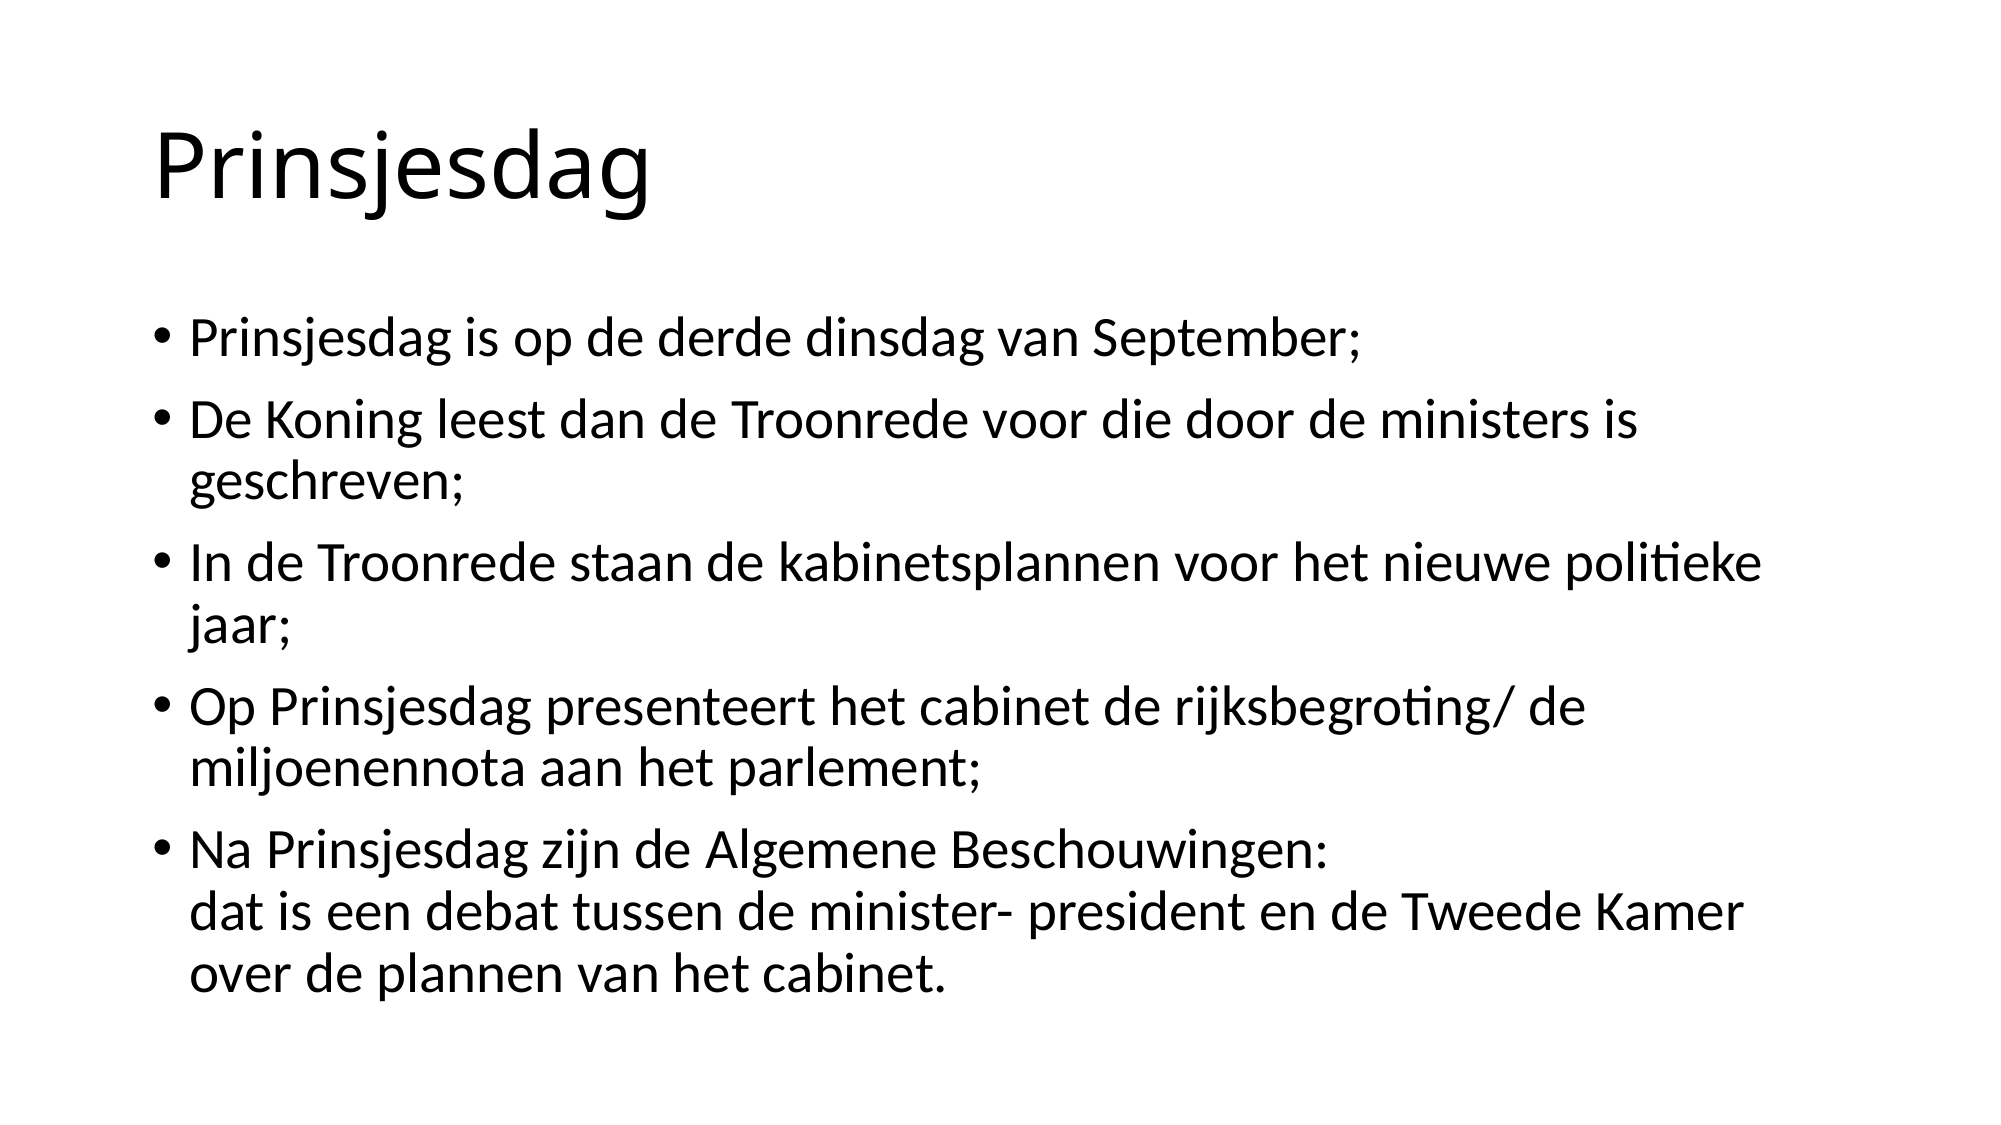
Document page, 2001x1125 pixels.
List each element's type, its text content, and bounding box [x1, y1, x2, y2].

title Prinsjesdag [137, 59, 1863, 278]
list Prinsjesdag is op de derde dinsdag van September; De Koning leest dan de Troonrede voor die door de ministers is geschreven; In de Troonrede staan de kabinetsplannen voor het nieuwe politieke jaar; Op Prinsjesdag presenteert het cabinet de rijksbegroting/ de miljoenennota aan het parlement; Na Prinsjesdag zijn de Algemene Beschouwingen: dat is een debat tussen de minister- president en de Tweede Kamer over de plannen van het cabinet. [137, 299, 1863, 1014]
